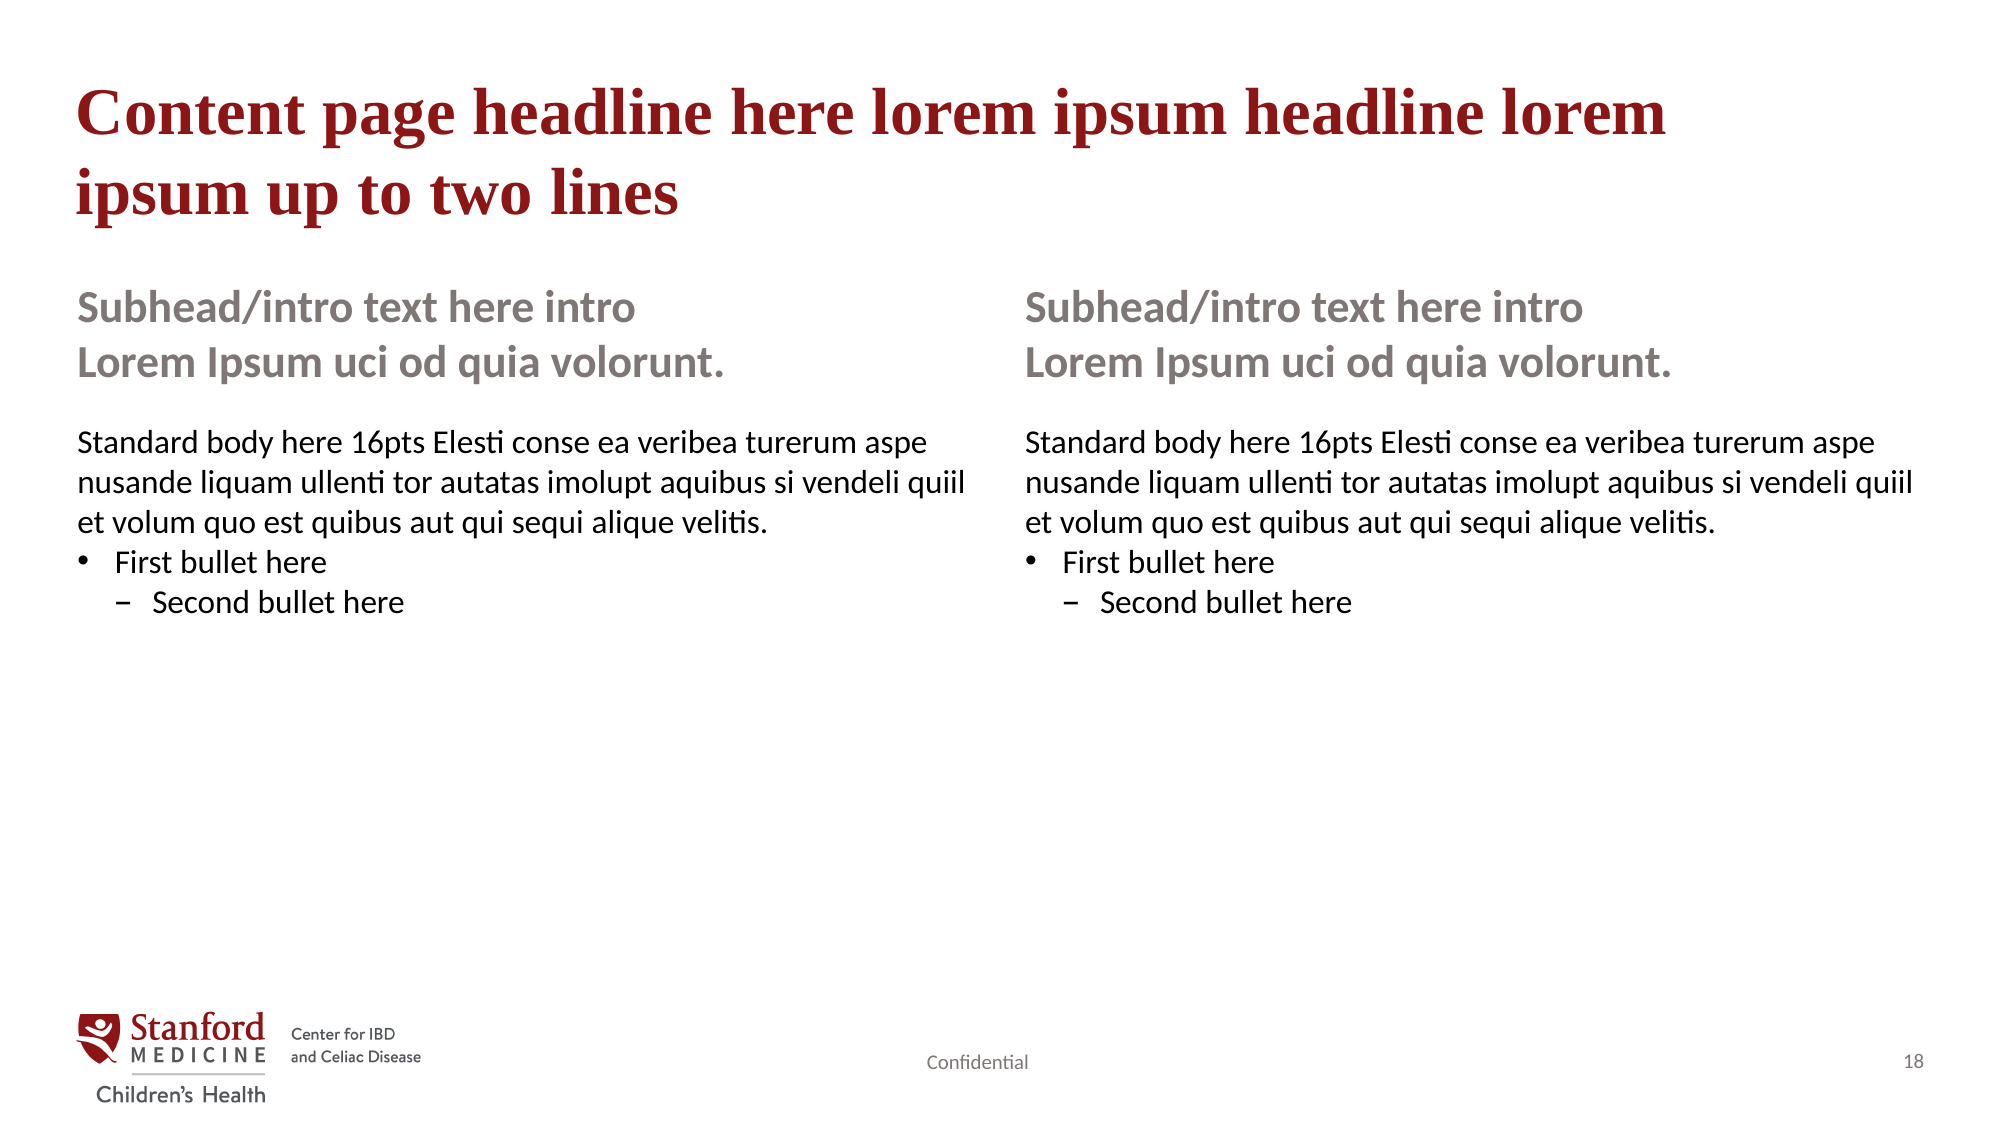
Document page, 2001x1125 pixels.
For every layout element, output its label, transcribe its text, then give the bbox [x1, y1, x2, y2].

picture [75, 1011, 421, 1103]
list Subhead/intro text here intro Lorem Ipsum uci od quia volorunt. Standard body here 16pts Elesti conse ea veribea turerum aspe nusande liquam ullenti tor autatas imolupt aquibus si vendeli quiil et volum quo est quibus aut qui sequi alique velitis. First bullet here Second bullet here [1024, 276, 1924, 994]
title Content page headline here lorem ipsum headline lorem ipsum up to two lines [75, 67, 1925, 235]
footer Confidential [662, 1040, 1294, 1074]
slide_number 18 [1861, 1041, 1925, 1073]
list Subhead/intro text here intro Lorem Ipsum uci od quia volorunt. Standard body here 16pts Elesti conse ea veribea turerum aspe nusande liquam ullenti tor autatas imolupt aquibus si vendeli quiil et volum quo est quibus aut qui sequi alique velitis. First bullet here Second bullet here [77, 276, 976, 994]
